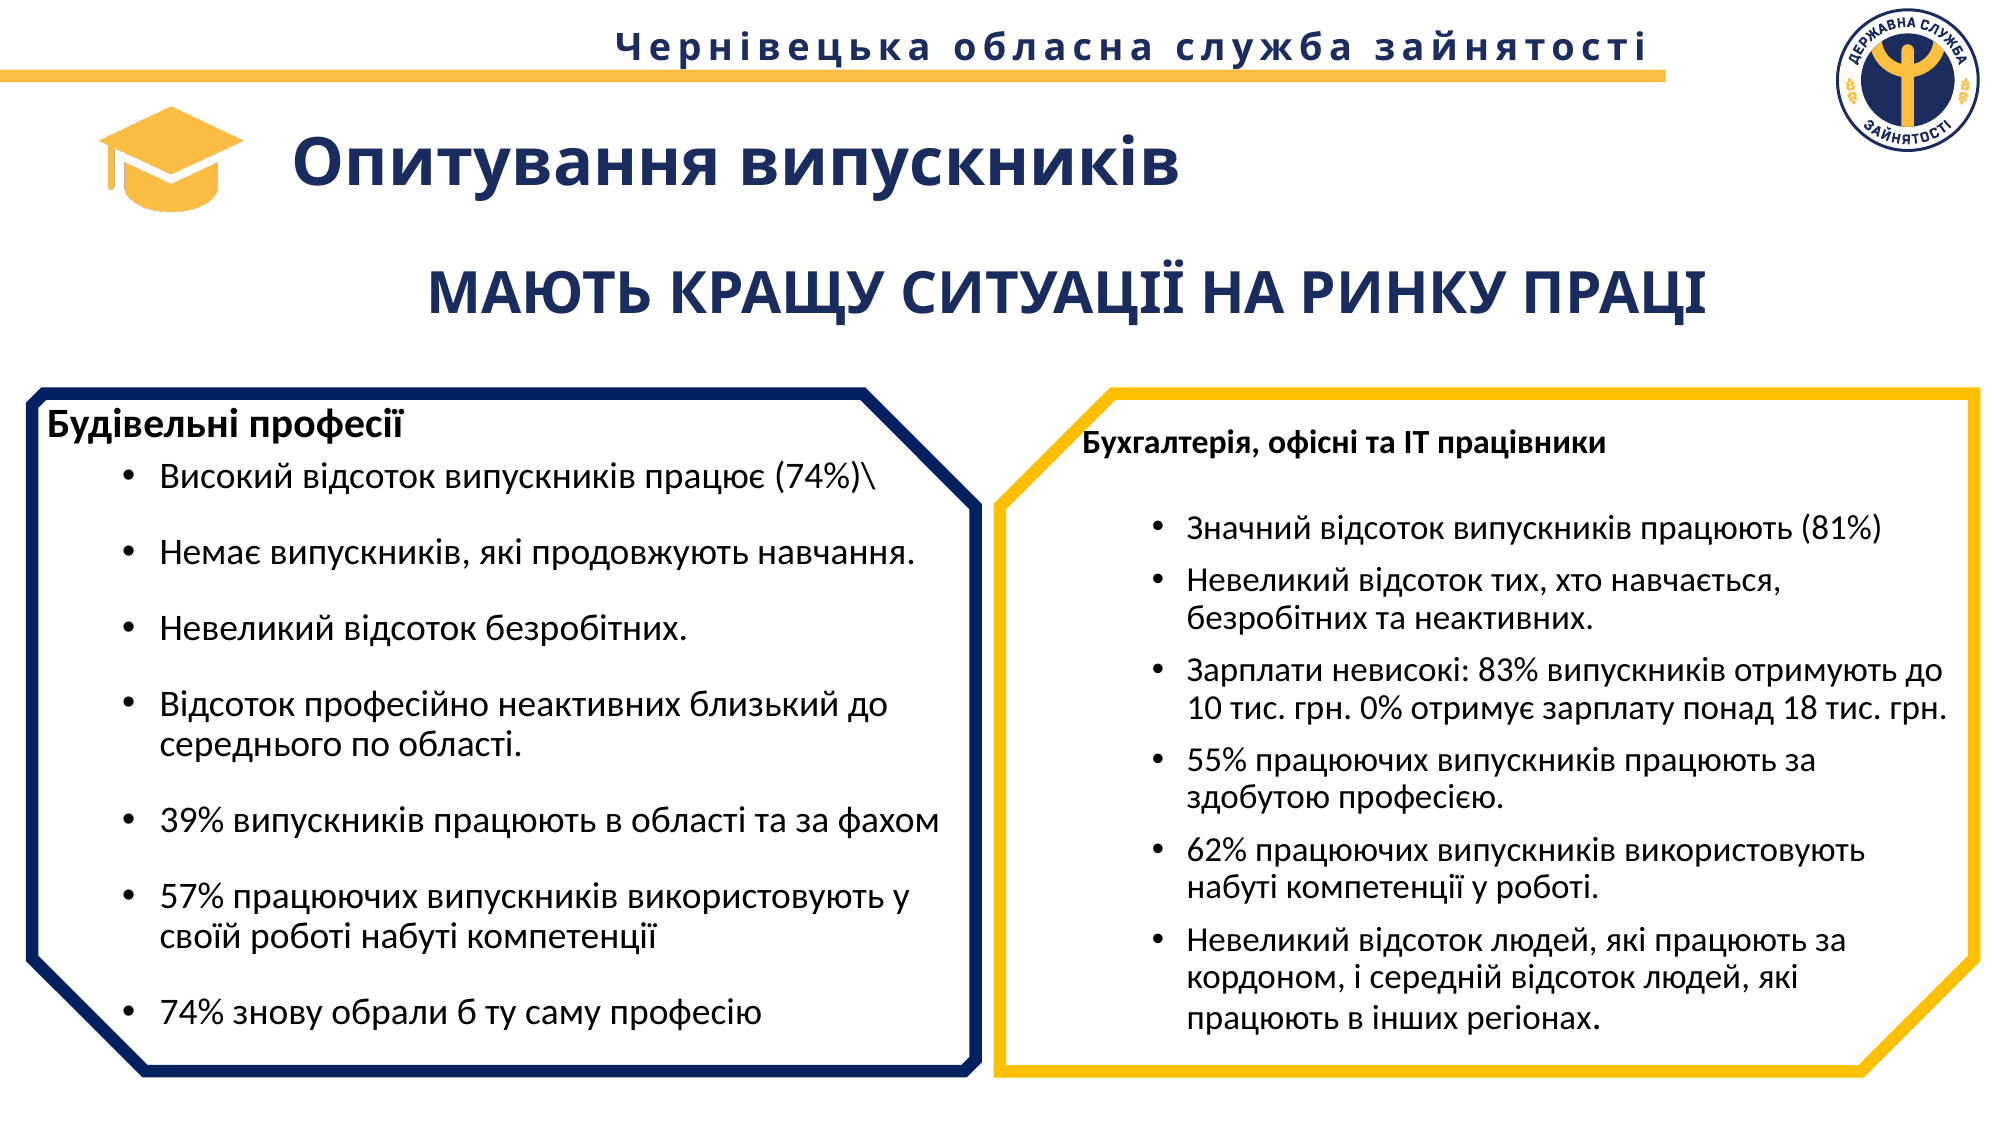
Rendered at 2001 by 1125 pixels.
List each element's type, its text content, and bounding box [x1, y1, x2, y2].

list Будівельні професії Високий відсоток випускників працює (74%)\ Немає випускників, які продовжують навчання. Невеликий відсоток безробітних. Відсоток професійно неактивних близький до середнього по області. 39% випускників працюють в області та за фахом 57% працюючих випускників використовують у своїй роботі набуті компетенції 74% знову обрали б ту саму професію [32, 393, 1000, 1099]
title Опитування випускників [276, 120, 1724, 208]
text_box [1829, 1, 1988, 160]
text_box [1968, 392, 1976, 966]
text_box [0, 68, 91, 83]
text_box Чернівецька обласна служба зайнятості [600, 15, 1666, 76]
text_box МАЮТЬ КРАЩУ СИТУАЦІЇ НА РИНКУ ПРАЦІ [411, 228, 1724, 362]
text_box [1000, 438, 1067, 1073]
picture [91, 53, 251, 265]
text_box Бухгалтерія, офісні та IT працівники Значний відсоток випускників працюють (81%) Невеликий відсоток тих, хто навчається, безробітних та неактивних. Зарплати невисокі: 83% випускників отримують до 10 тис. грн. 0% отримує зарплату понад 18 тис. грн. 55% працюючих випускників працюють за здобутою професією. 62% працюючих випускників використовують набуті компетенції у роботі. Невеликий відсоток людей, які працюють за кордоном, і середній відсоток людей, які працюють в інших регіонах. [1067, 375, 1968, 1090]
text_box [251, 68, 1667, 83]
